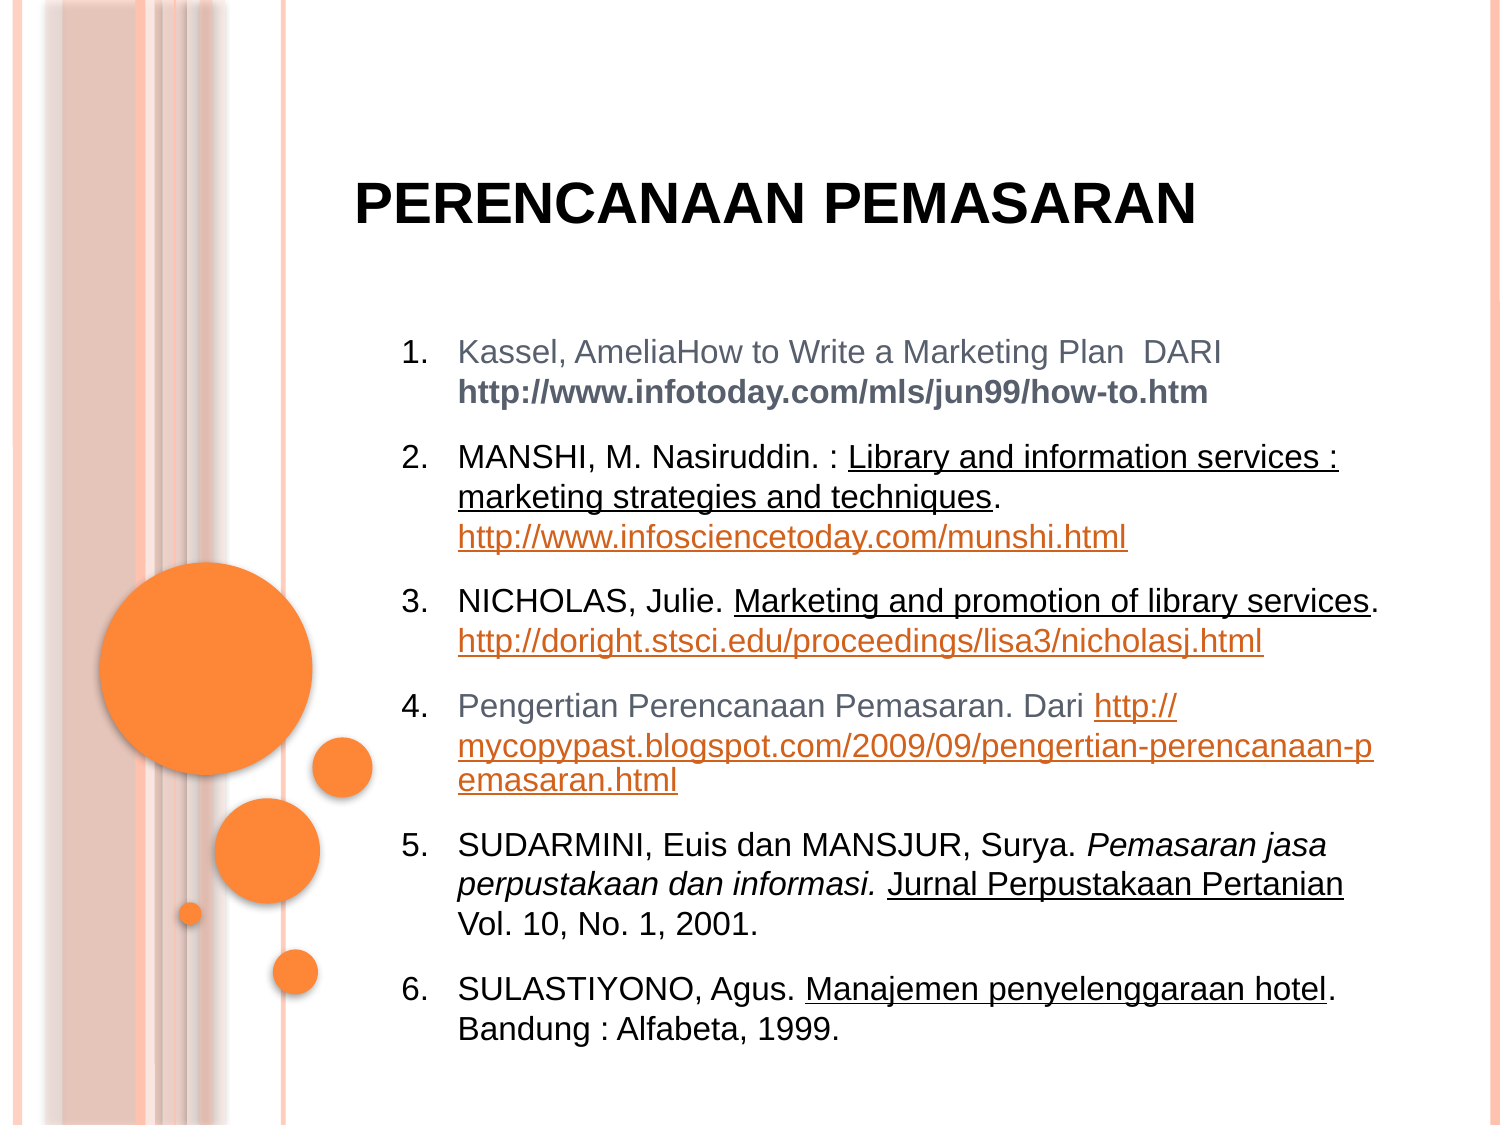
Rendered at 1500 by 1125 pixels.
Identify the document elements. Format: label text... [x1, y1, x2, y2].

subtitle Kassel, AmeliaHow to Write a Marketing Plan DARI http://www.infotoday.com/mls/jun99/how-to.htm MANSHI, M. Nasiruddin. : Library and information services : marketing strategies and techniques. http://www.infosciencetoday.com/munshi.html NICHOLAS, Julie. Marketing and promotion of library services. http://doright.stsci.edu/proceedings/lisa3/nicholasj.html Pengertian Perencanaan Pemasaran. Dari http://mycopypast.blogspot.com/2009/09/pengertian-perencanaan-pemasaran.html SUDARMINI, Euis dan MANSJUR, Surya. Pemasaran jasa perpustakaan dan informasi. Jurnal Perpustakaan Pertanian Vol. 10, No. 1, 2001. SULASTIYONO, Agus. Manajemen penyelenggaraan hotel. Bandung : Alfabeta, 1999. [386, 257, 1400, 1079]
title PERENCANAAN PEMASARAN [339, 105, 1500, 243]
